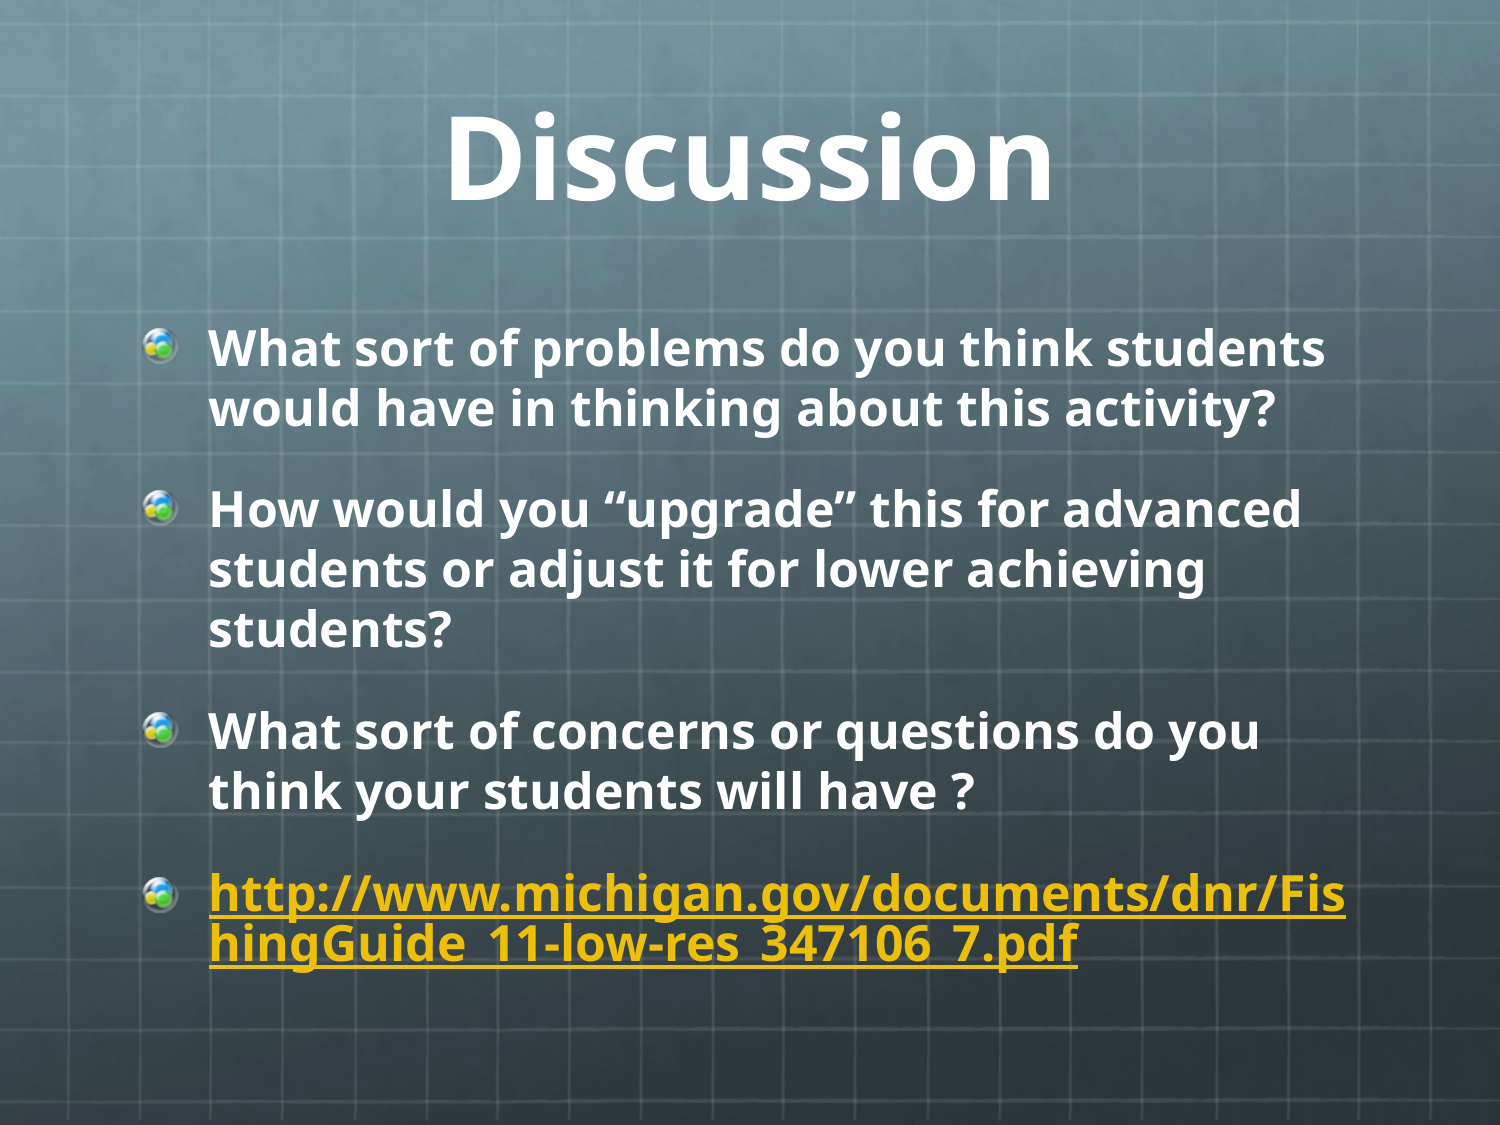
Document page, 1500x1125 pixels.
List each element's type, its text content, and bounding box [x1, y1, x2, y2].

picture [0, 0, 1500, 1125]
title Discussion [127, 17, 1372, 289]
list What sort of problems do you think students would have in thinking about this activity? How would you “upgrade” this for advanced students or adjust it for lower achieving students? What sort of concerns or questions do you think your students will have ? http://www.michigan.gov/documents/dnr/FishingGuide_11-low-res_347106_7.pdf [127, 308, 1372, 958]
